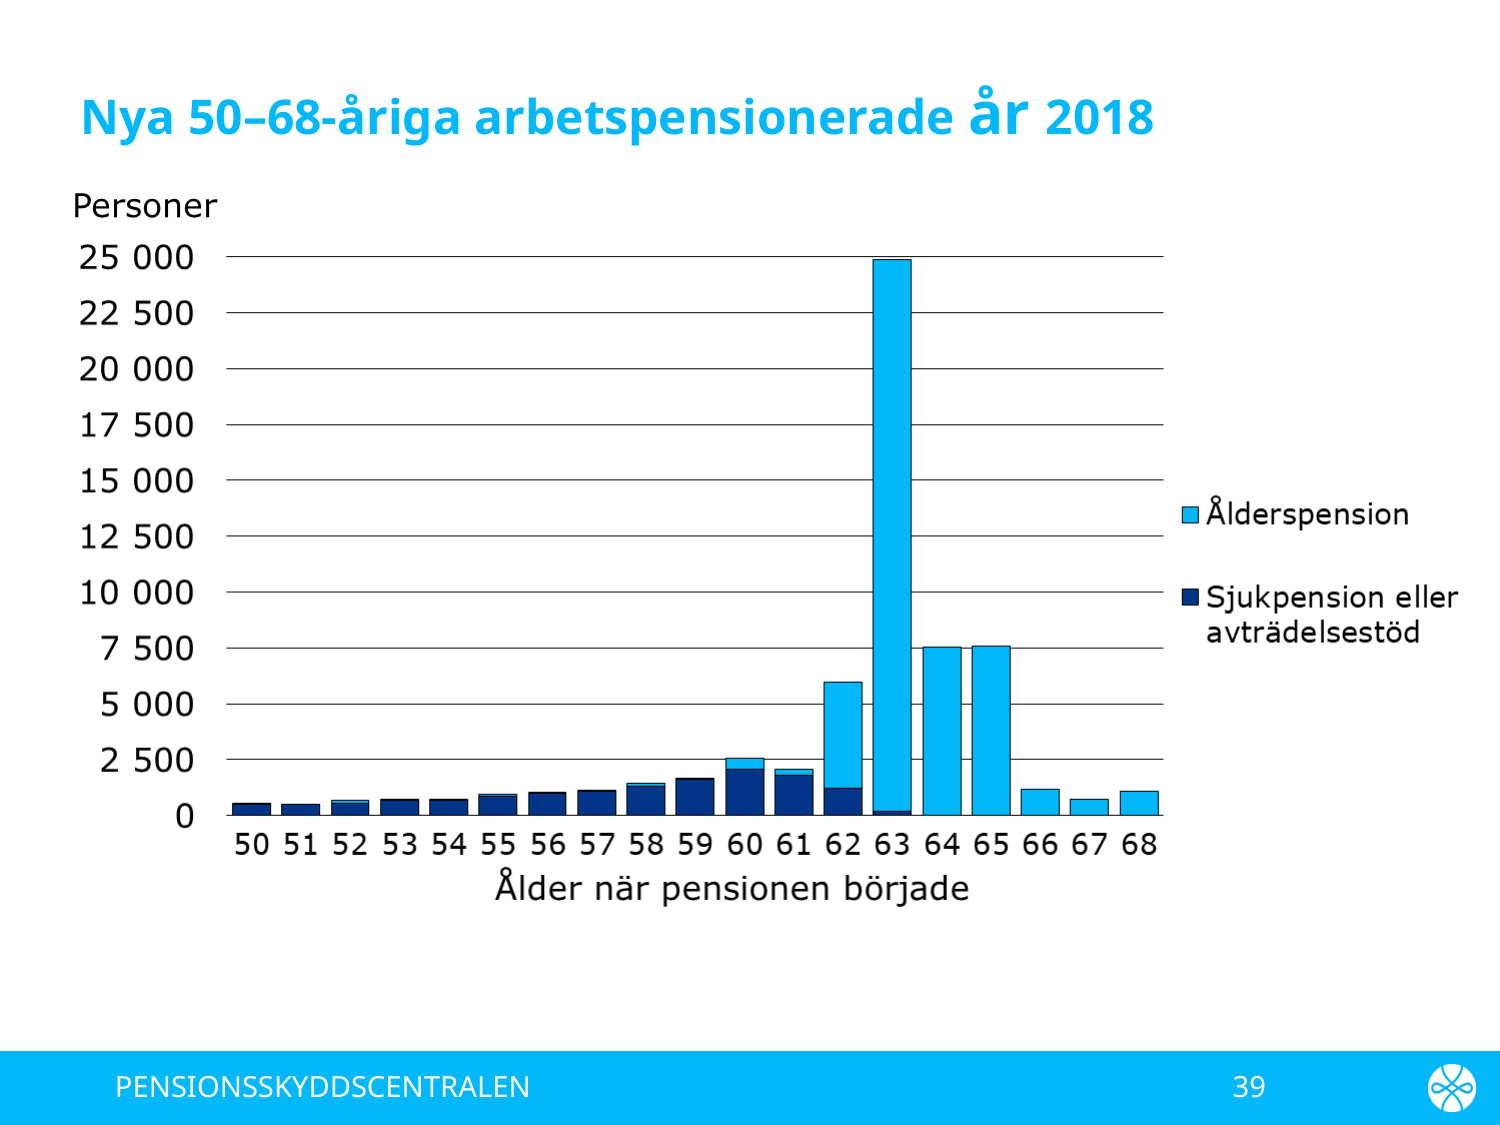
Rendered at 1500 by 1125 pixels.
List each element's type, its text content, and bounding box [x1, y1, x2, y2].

picture [1444, 1096, 1460, 1111]
footer PENSIONSSKYDDSCENTRALEN [99, 1057, 924, 1118]
picture [1463, 1085, 1470, 1091]
picture [1444, 1065, 1460, 1080]
picture [1455, 1068, 1475, 1108]
title Nya 50–68-åriga arbetspensionerade år 2018 [65, 32, 1360, 158]
slide_number 39 [1217, 1058, 1395, 1119]
picture [1429, 1068, 1449, 1108]
picture [1434, 1085, 1442, 1091]
picture [65, 158, 1479, 989]
